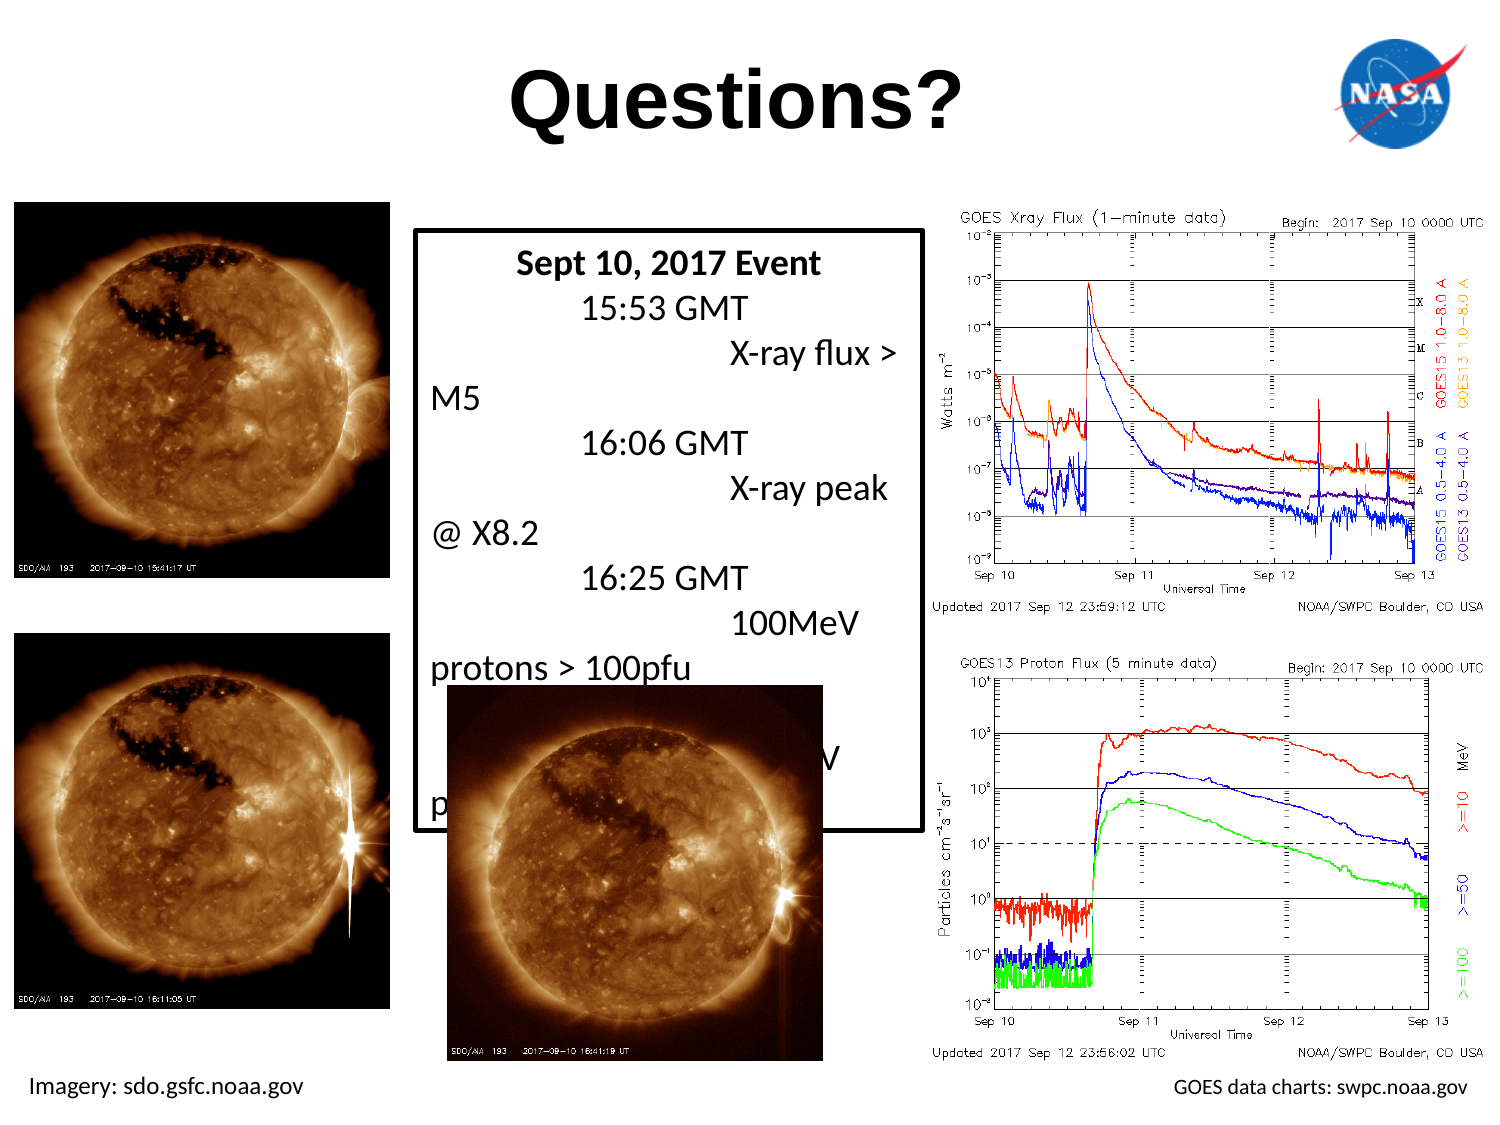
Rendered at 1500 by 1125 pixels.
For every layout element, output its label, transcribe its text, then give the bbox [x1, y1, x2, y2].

picture [932, 202, 1483, 615]
text_box Imagery: sdo.gsfc.noaa.gov [14, 1062, 499, 1108]
picture [14, 202, 390, 578]
text_box GOES data charts: swpc.noaa.gov [932, 1064, 1483, 1106]
picture [932, 647, 1483, 1061]
title Questions? [99, 24, 1375, 180]
text_box Sept 10, 2017 Event 15:53 GMT X-ray flux > M5 16:06 GMT X-ray peak @ X8.2 16:25 GMT 100MeV protons > 100pfu 16:45 GMT 10MeV protons > 10pfu [415, 230, 923, 831]
picture [14, 633, 390, 1009]
picture [1375, 39, 1467, 149]
picture [447, 685, 823, 1061]
